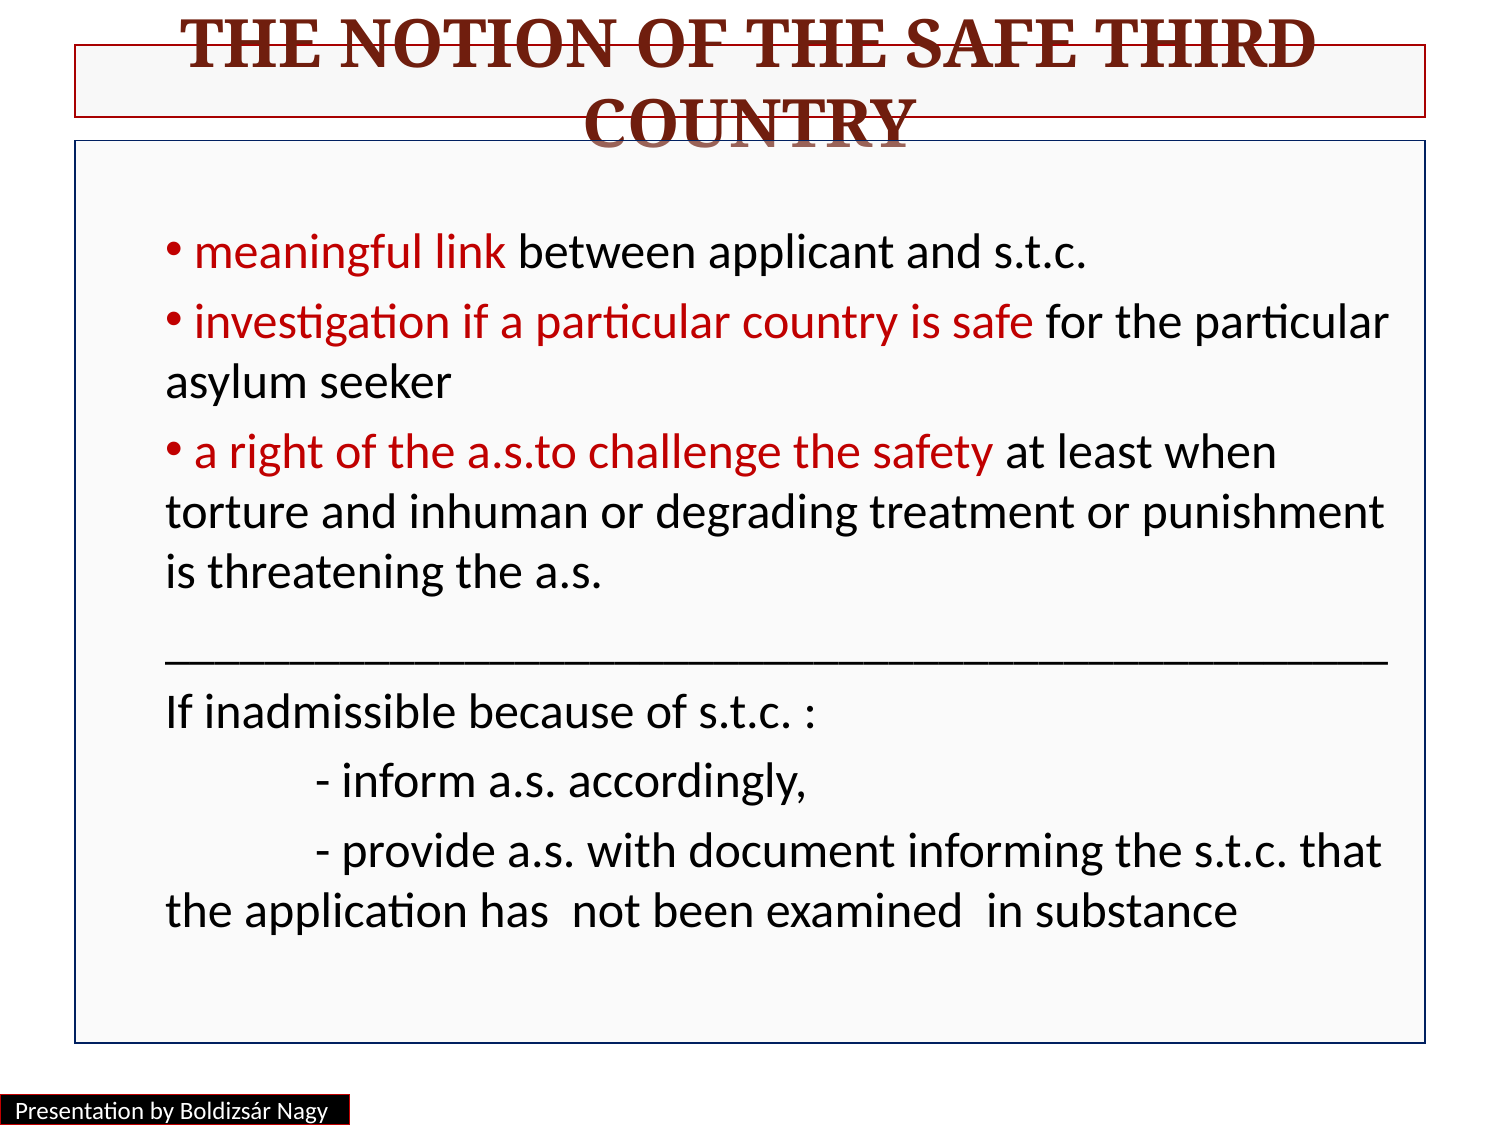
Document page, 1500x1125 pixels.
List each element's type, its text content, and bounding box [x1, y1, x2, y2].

title The notion of the safe third country [74, 44, 1426, 118]
list meaningful link between applicant and s.t.c. investigation if a particular country is safe for the particular asylum seeker a right of the a.s.to challenge the safety at least when torture and inhuman or degrading treatment or punishment is threatening the a.s. _________________________________________________ If inadmissible because of s.t.c. : - inform a.s. accordingly, - provide a.s. with document informing the s.t.c. that the application has not been examined in substance [74, 140, 1426, 1044]
slide_number Presentation by Boldizsár Nagy [0, 1094, 350, 1125]
